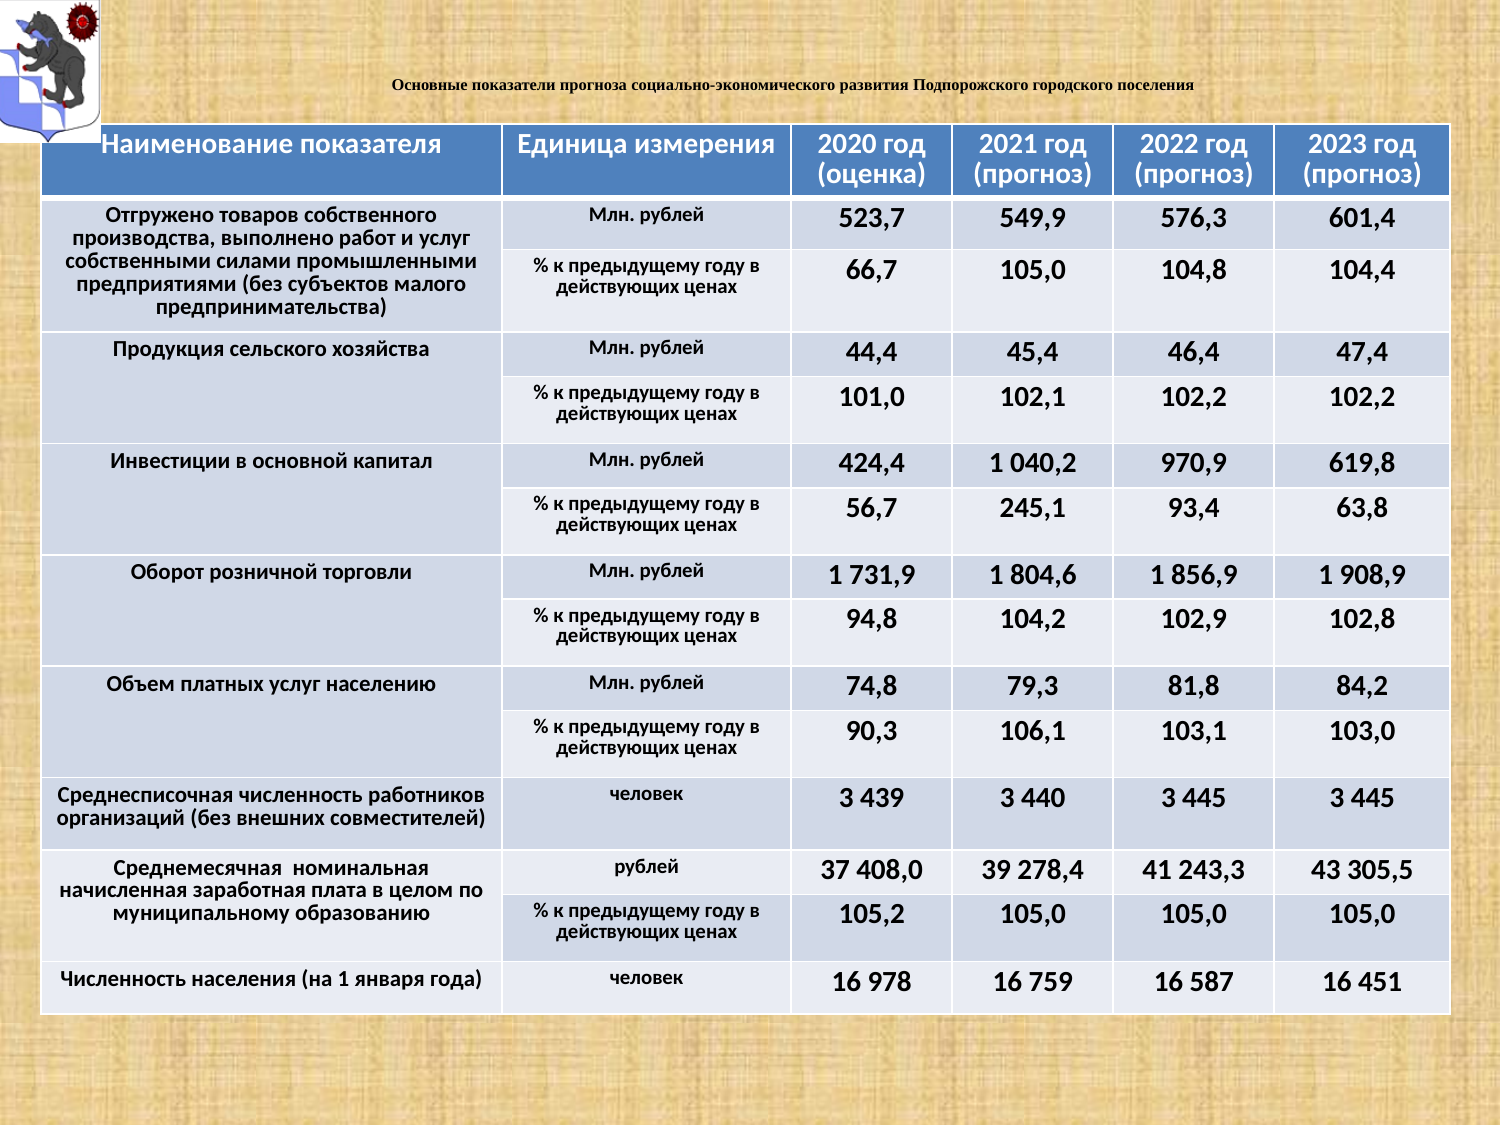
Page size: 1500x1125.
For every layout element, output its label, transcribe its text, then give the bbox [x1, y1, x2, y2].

table_cell Численность населения (на 1 января года) [42, 962, 501, 1013]
table_header 2023 год (прогноз) [1275, 125, 1449, 195]
table_header Единица измерения [503, 125, 790, 195]
table_cell Млн. рублей [503, 556, 790, 598]
table_cell Оборот розничной торговли [42, 556, 501, 665]
table_cell 3 439 [792, 778, 951, 849]
table_cell 47,4 [1275, 333, 1449, 376]
table_header 2021 год (прогноз) [953, 125, 1112, 195]
table_cell 102,8 [1275, 600, 1449, 665]
table_cell % к предыдущему году в действующих ценах [503, 489, 790, 554]
table_cell 1 731,9 [792, 556, 951, 598]
table_cell 970,9 [1114, 444, 1273, 487]
table_cell 103,0 [1275, 711, 1449, 777]
table_cell рублей [503, 851, 790, 894]
table_cell % к предыдущему году в действующих ценах [503, 895, 790, 961]
table_header 2020 год (оценка) [792, 125, 951, 195]
table_cell Млн. рублей [503, 201, 790, 249]
table_cell человек [503, 778, 790, 849]
table_cell 79,3 [953, 667, 1112, 710]
table_cell 16 451 [1275, 962, 1449, 1013]
table_cell 1 040,2 [953, 444, 1112, 487]
picture [0, 0, 1500, 1125]
table_cell 104,8 [1114, 250, 1273, 331]
table_cell 576,3 [1114, 201, 1273, 249]
table_cell 16 759 [953, 962, 1112, 1013]
table_cell 549,9 [953, 201, 1112, 249]
table_cell 102,2 [1114, 377, 1273, 443]
table_cell 45,4 [953, 333, 1112, 376]
table_cell 94,8 [792, 600, 951, 665]
table_cell 81,8 [1114, 667, 1273, 710]
table_cell 1 856,9 [1114, 556, 1273, 598]
table_cell 56,7 [792, 489, 951, 554]
table_cell 101,0 [792, 377, 951, 443]
table_cell человек [503, 962, 790, 1013]
title Основные показатели прогноза социально-экономического развития Подпорожского городского поселения [147, 66, 1439, 123]
table_cell 90,3 [792, 711, 951, 777]
table_cell 424,4 [792, 444, 951, 487]
table_cell 93,4 [1114, 489, 1273, 554]
table_cell 84,2 [1275, 667, 1449, 710]
table_cell 105,0 [953, 895, 1112, 961]
table_cell 37 408,0 [792, 851, 951, 894]
table_cell Млн. рублей [503, 667, 790, 710]
table_cell % к предыдущему году в действующих ценах [503, 711, 790, 777]
table_cell % к предыдущему году в действующих ценах [503, 600, 790, 665]
table_cell 105,0 [1275, 895, 1449, 961]
table_cell Среднемесячная номинальная начисленная заработная плата в целом по муниципальному образованию [42, 851, 501, 961]
table_cell 46,4 [1114, 333, 1273, 376]
table_cell 523,7 [792, 201, 951, 249]
table_cell Среднесписочная численность работников организаций (без внешних совместителей) [42, 778, 501, 849]
table_cell Отгружено товаров собственного производства, выполнено работ и услуг собственными силами промышленными предприятиями (без субъектов малого предпринимательства) [42, 201, 501, 331]
table_cell 1 804,6 [953, 556, 1112, 598]
table_cell % к предыдущему году в действующих ценах [503, 250, 790, 331]
table_cell 41 243,3 [1114, 851, 1273, 894]
table_cell % к предыдущему году в действующих ценах [503, 377, 790, 443]
table_cell 66,7 [792, 250, 951, 331]
table_cell 16 978 [792, 962, 951, 1013]
table_cell 3 445 [1275, 778, 1449, 849]
table_cell 601,4 [1275, 201, 1449, 249]
table_cell 105,0 [1114, 895, 1273, 961]
table_cell 103,1 [1114, 711, 1273, 777]
table_cell 44,4 [792, 333, 951, 376]
table_cell 104,4 [1275, 250, 1449, 331]
table_cell 43 305,5 [1275, 851, 1449, 894]
table_cell 104,2 [953, 600, 1112, 665]
table_header 2022 год (прогноз) [1114, 125, 1273, 195]
table_cell 39 278,4 [953, 851, 1112, 894]
table_cell 3 445 [1114, 778, 1273, 849]
table_cell 3 440 [953, 778, 1112, 849]
table_cell 619,8 [1275, 444, 1449, 487]
table_cell 106,1 [953, 711, 1112, 777]
table_cell Инвестиции в основной капитал [42, 444, 501, 554]
table_cell 74,8 [792, 667, 951, 710]
table_cell 105,0 [953, 250, 1112, 331]
table_cell 16 587 [1114, 962, 1273, 1013]
table_header Наименование показателя [42, 125, 501, 195]
table_cell Объем платных услуг населению [42, 667, 501, 777]
table_cell 102,1 [953, 377, 1112, 443]
table_cell Продукция сельского хозяйства [42, 333, 501, 443]
table_cell 245,1 [953, 489, 1112, 554]
table_cell Млн. рублей [503, 333, 790, 376]
table_cell 105,2 [792, 895, 951, 961]
table_cell 102,9 [1114, 600, 1273, 665]
table_cell 63,8 [1275, 489, 1449, 554]
table_cell 1 908,9 [1275, 556, 1449, 598]
table_cell 102,2 [1275, 377, 1449, 443]
table_cell Млн. рублей [503, 444, 790, 487]
